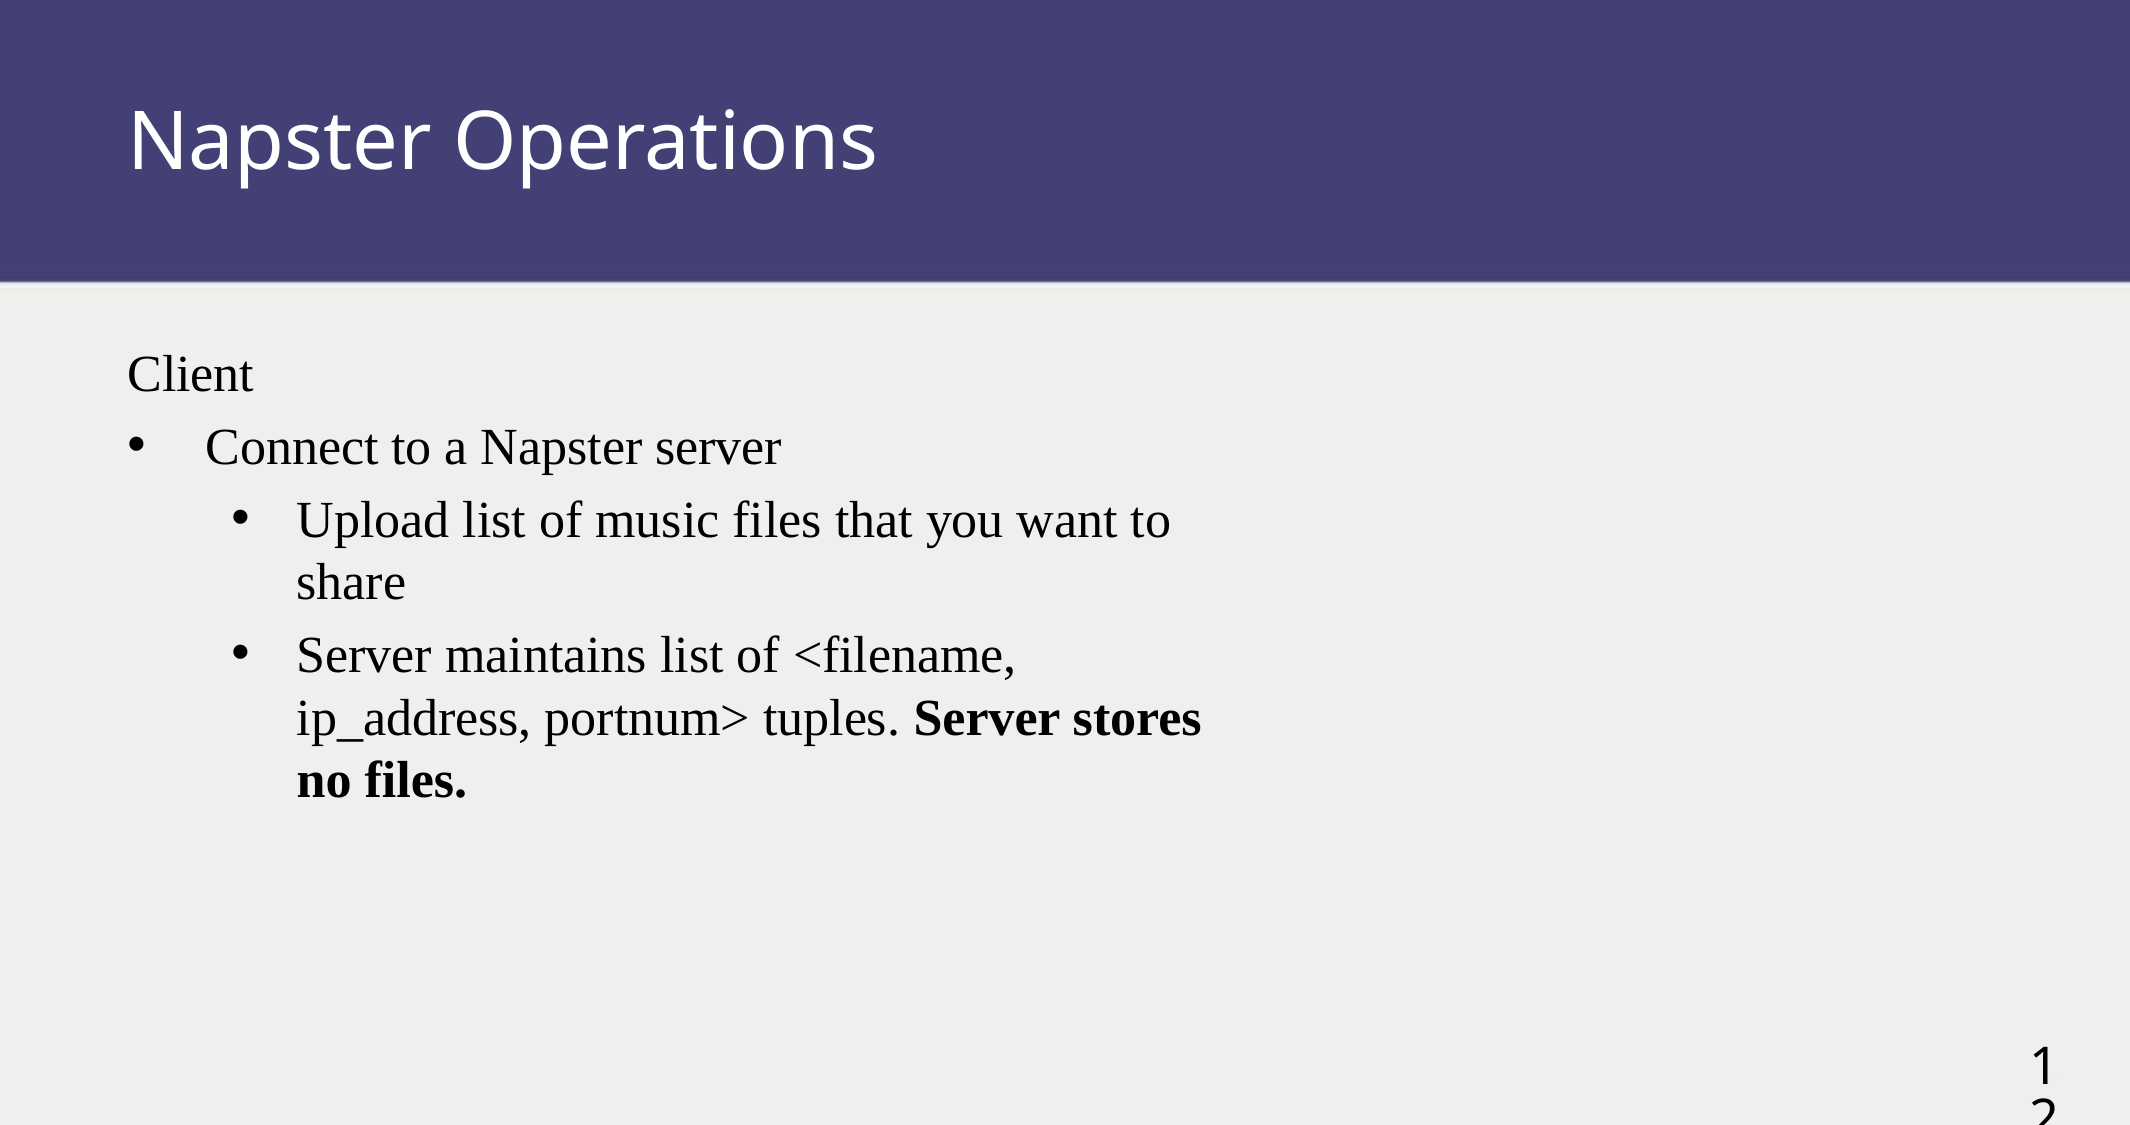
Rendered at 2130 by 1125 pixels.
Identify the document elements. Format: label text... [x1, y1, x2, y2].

text_box 12 [2014, 1024, 2103, 1088]
title Napster Operations [106, 45, 2059, 230]
list Client Connect to a Napster server Upload list of music files that you want to share Server maintains list of <filename, ip_address, portnum> tuples. Server stores no files. [106, 329, 1261, 1030]
picture [0, 0, 2130, 1125]
